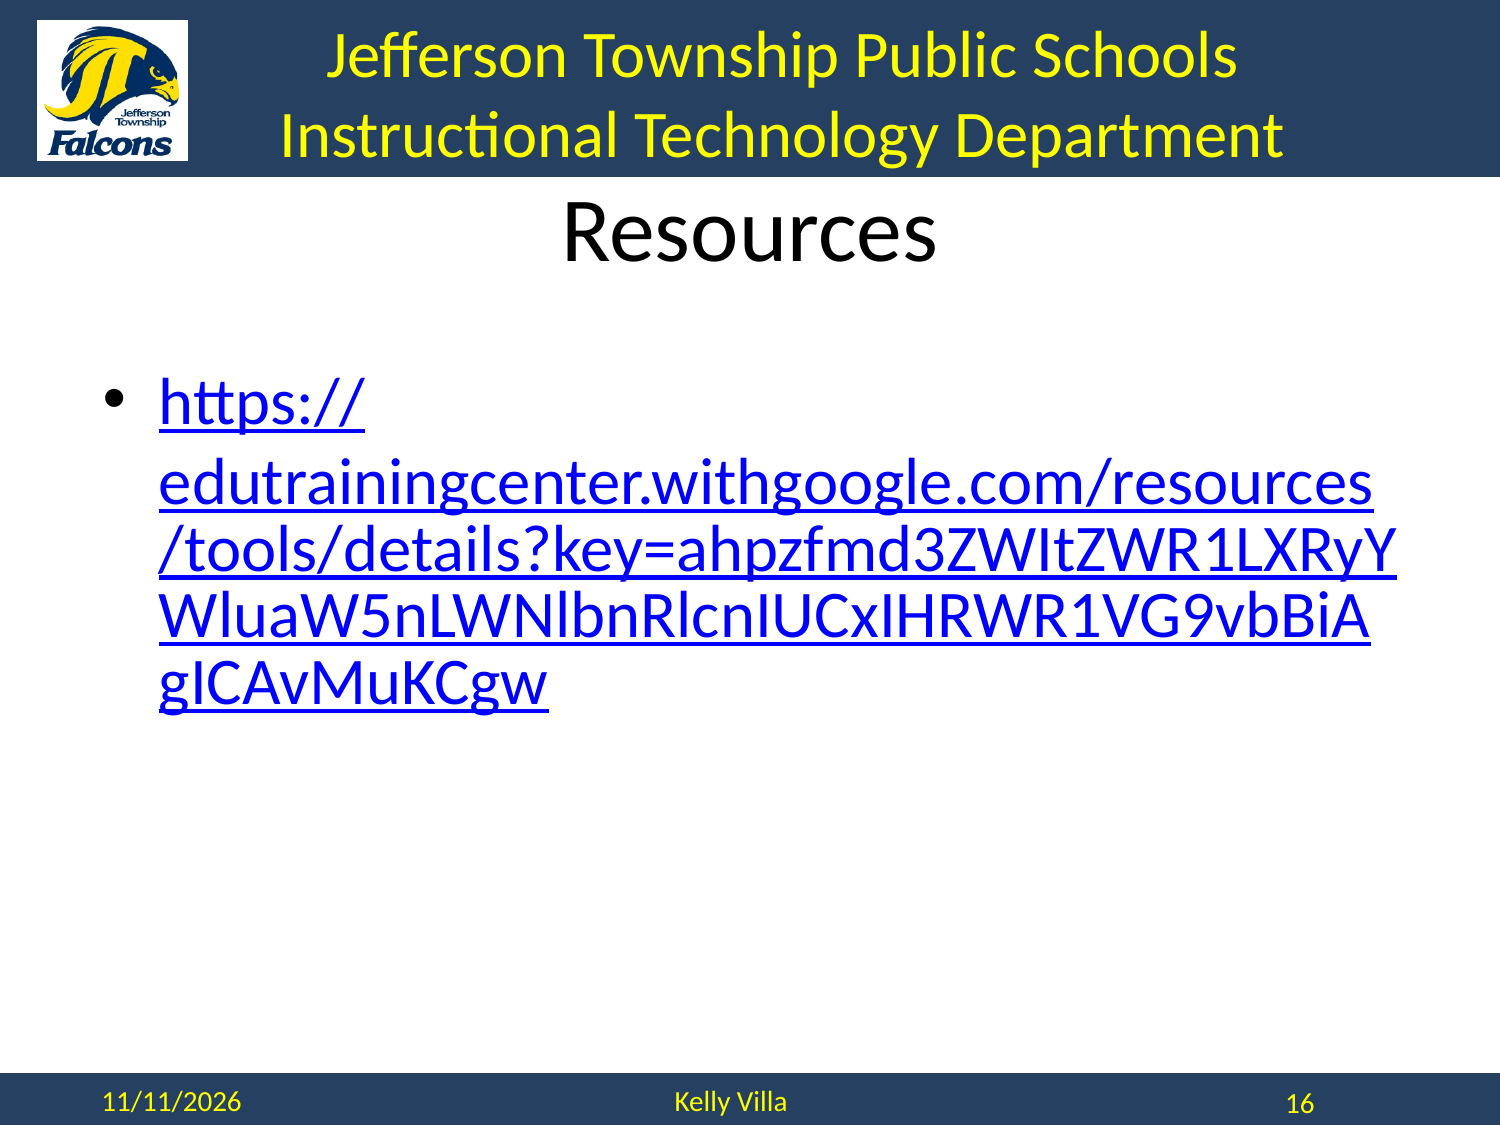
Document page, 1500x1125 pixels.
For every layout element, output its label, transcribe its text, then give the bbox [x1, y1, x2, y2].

picture [37, 20, 188, 161]
list https://edutrainingcenter.withgoogle.com/resources/tools/details?key=ahpzfmd3ZWItZWR1LXRyYWluaW5nLWNlbnRlcnIUCxIHRWR1VG9vbBiAgICAvMuKCgw [87, 350, 1413, 925]
title Resources [75, 162, 1425, 233]
